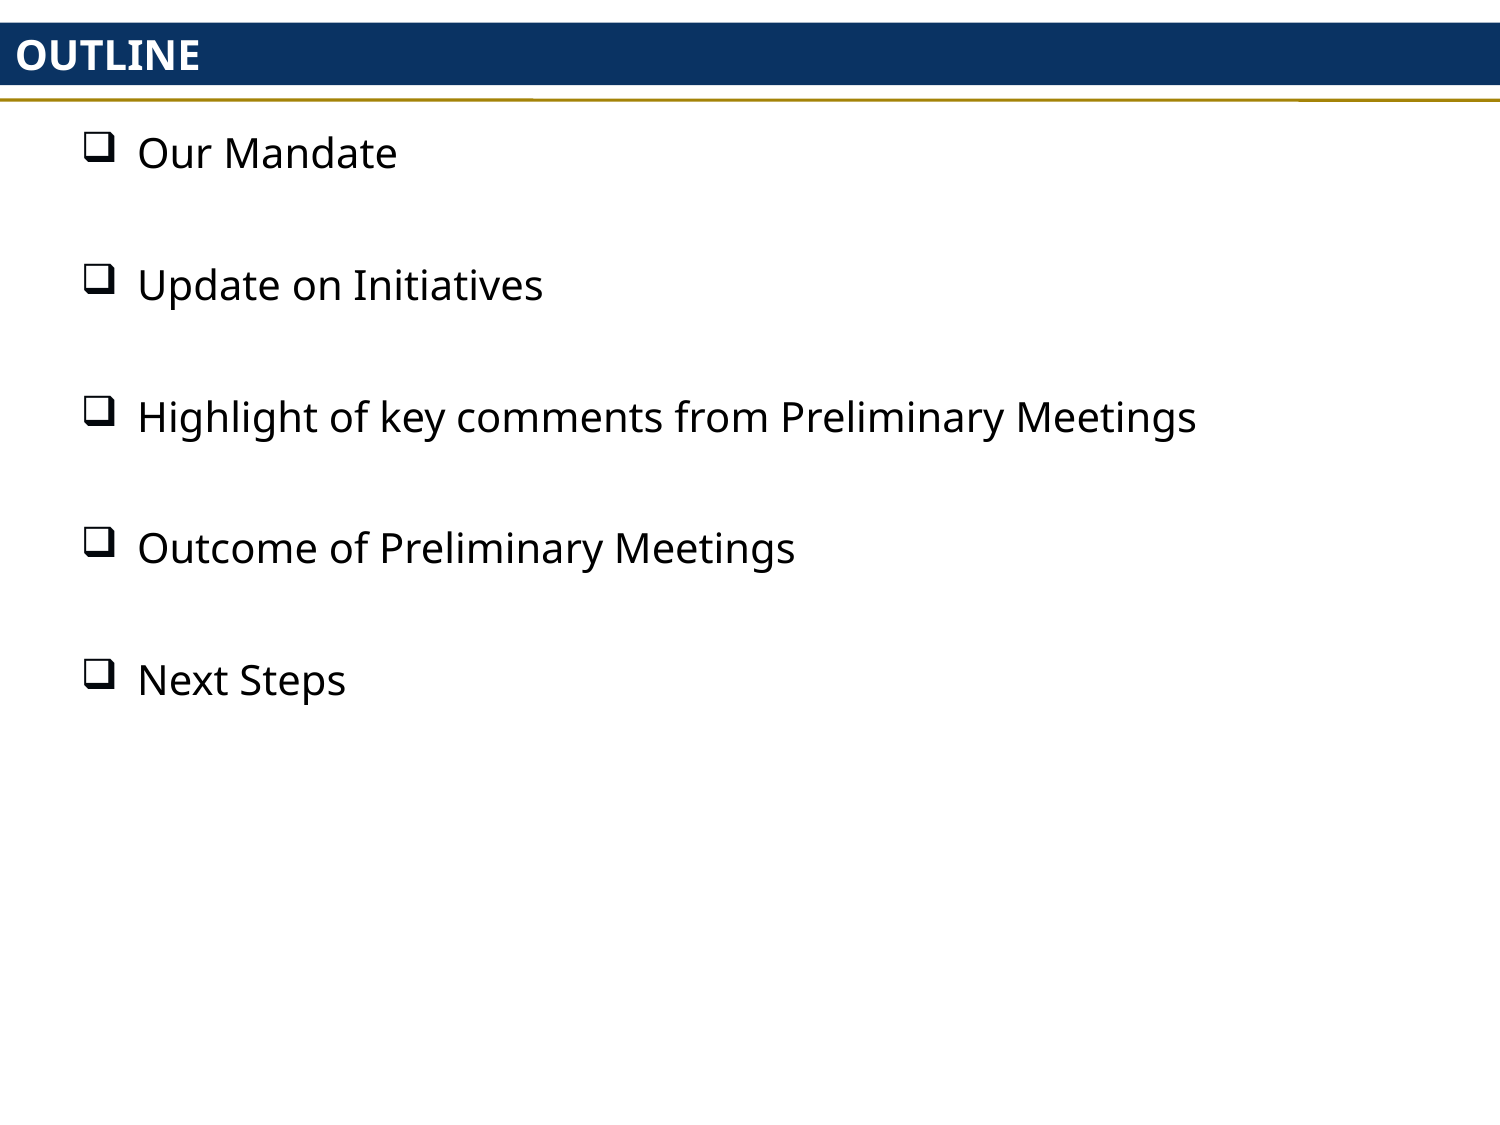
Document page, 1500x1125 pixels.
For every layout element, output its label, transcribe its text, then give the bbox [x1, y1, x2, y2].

text_box OUTLINE [0, 22, 1500, 86]
text_box Our Mandate Update on Initiatives Highlight of key comments from Preliminary Meetings Outcome of Preliminary Meetings Next Steps [65, 125, 1360, 988]
